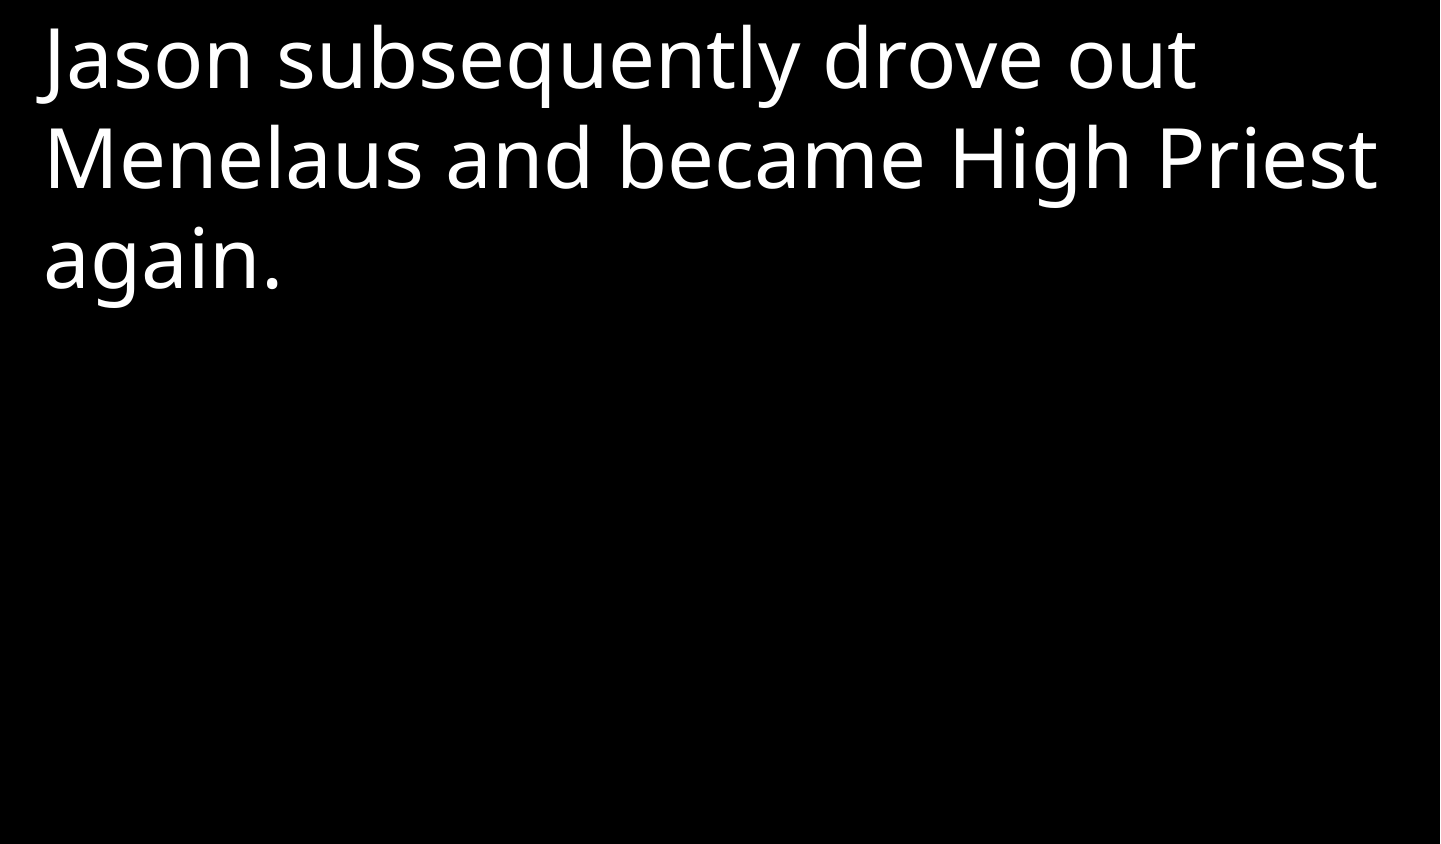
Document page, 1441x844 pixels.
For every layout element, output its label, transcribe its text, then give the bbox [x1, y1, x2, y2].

subtitle Jason subsequently drove out Menelaus and became High Priest again. [32, 0, 1408, 844]
